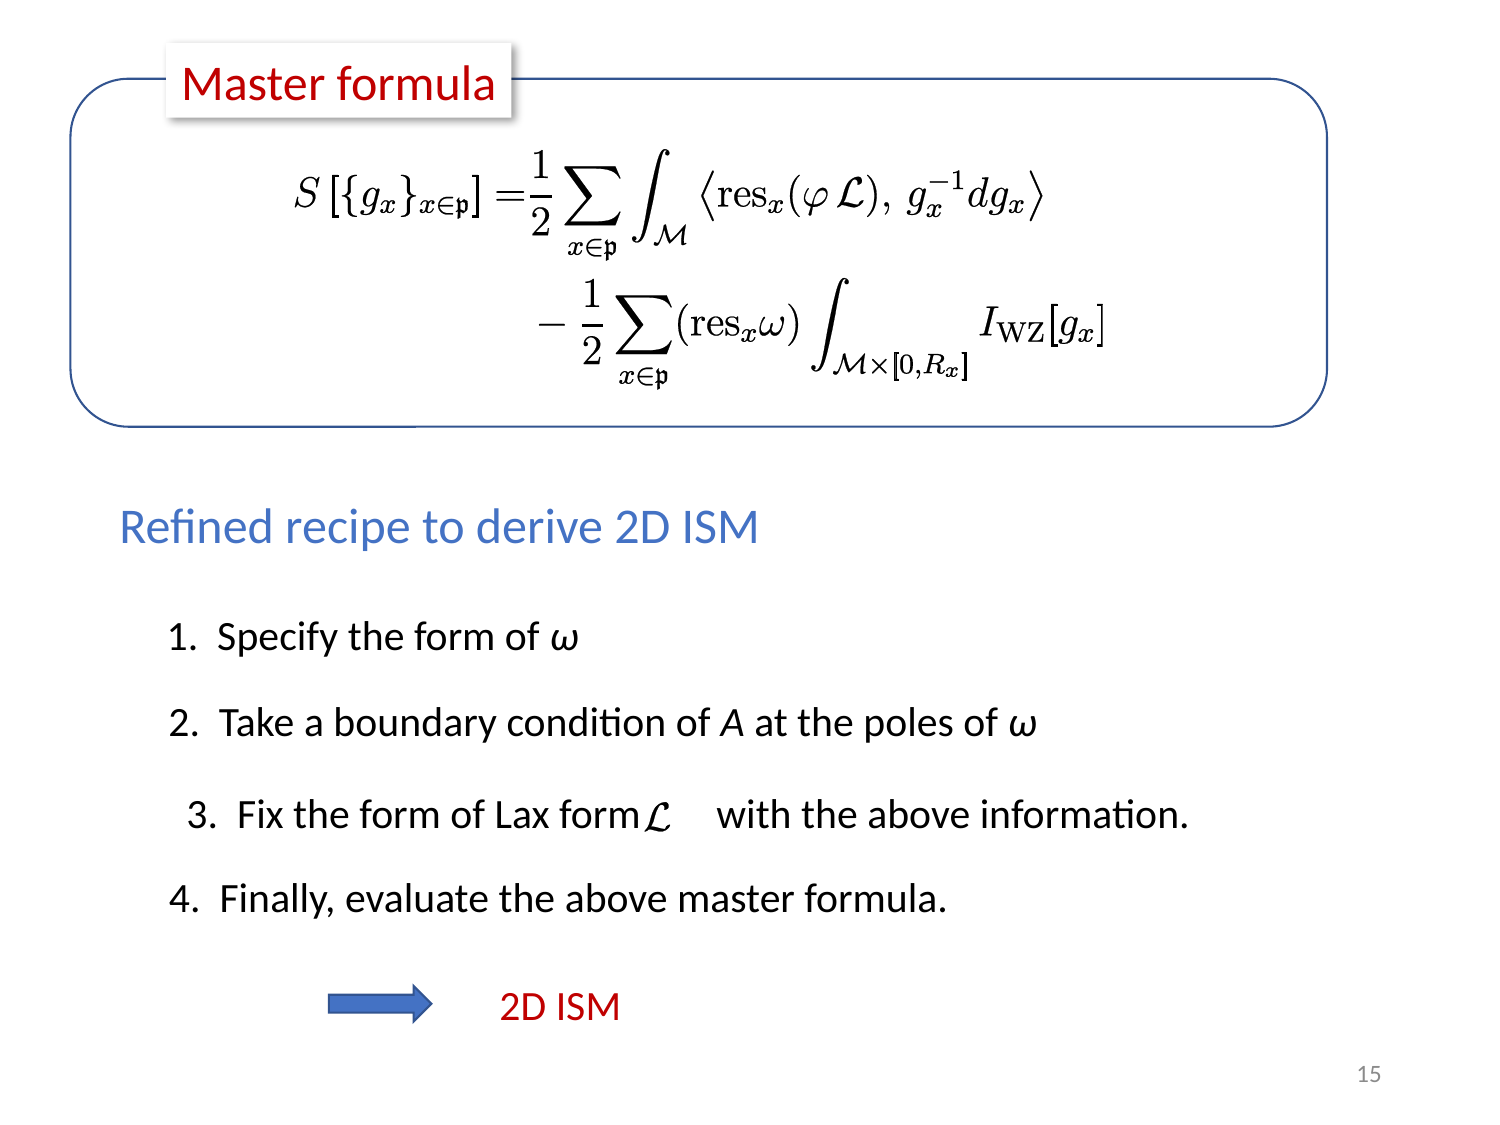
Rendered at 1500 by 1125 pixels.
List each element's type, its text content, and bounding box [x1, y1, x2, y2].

text_box [69, 77, 1329, 428]
picture [294, 149, 1103, 390]
text_box 3. Fix the form of Lax form with the above information. [171, 779, 1206, 845]
slide_number 15 [1059, 1042, 1397, 1103]
text_box Master formula [166, 42, 512, 118]
text_box Refined recipe to derive 2D ISM [104, 486, 776, 561]
text_box 1. Specify the form of ω [151, 601, 594, 667]
text_box 2D ISM [484, 970, 637, 1036]
text_box 4. Finally, evaluate the above master formula. [154, 863, 964, 929]
text_box [327, 983, 433, 1025]
picture [644, 802, 671, 832]
text_box 2. Take a boundary condition of A at the poles of ω [153, 687, 1052, 753]
